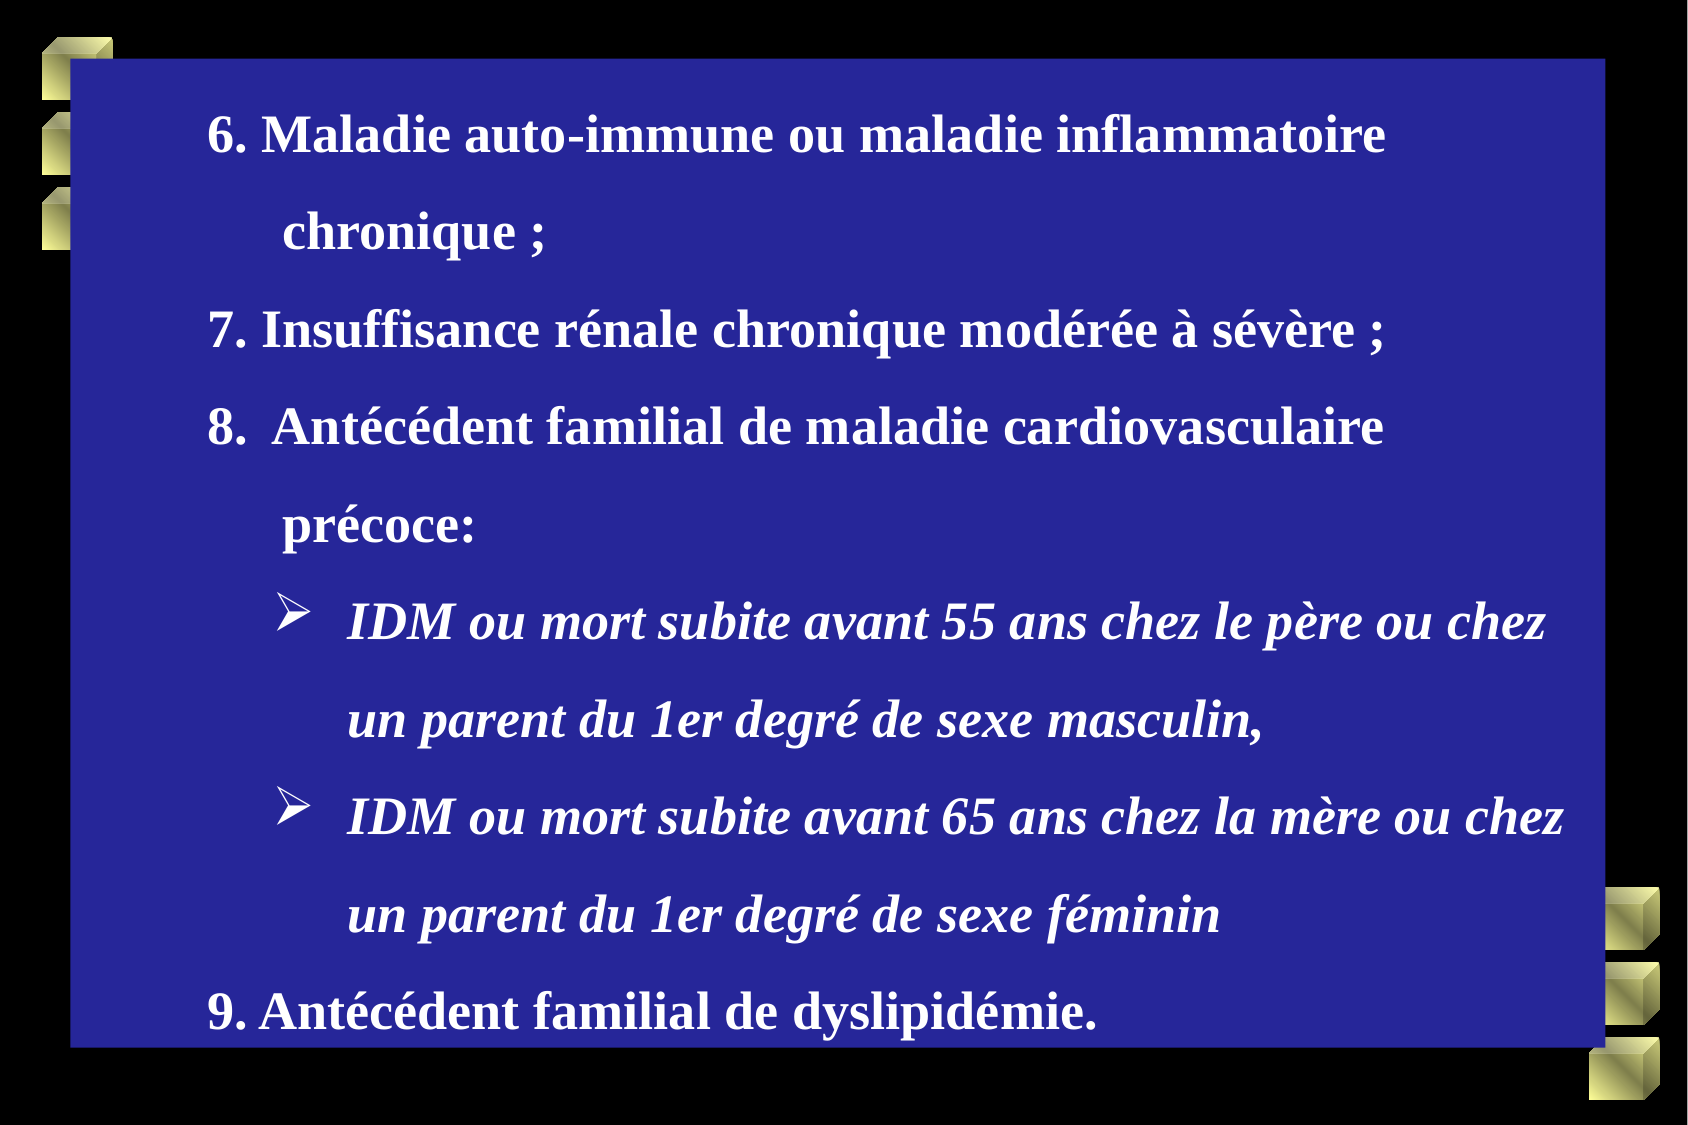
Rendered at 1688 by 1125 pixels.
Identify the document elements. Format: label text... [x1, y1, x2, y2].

text_box 6. Maladie auto-immune ou maladie inflammatoire chronique ; 7. Insuffisance rénale chronique modérée à sévère ; 8. Antécédent familial de maladie cardiovasculaire précoce: IDM ou mort subite avant 55 ans chez le père ou chez un parent du 1er degré de sexe masculin, IDM ou mort subite avant 65 ans chez la mère ou chez un parent du 1er degré de sexe féminin 9. Antécédent familial de dyslipidémie. [70, 58, 1606, 1048]
